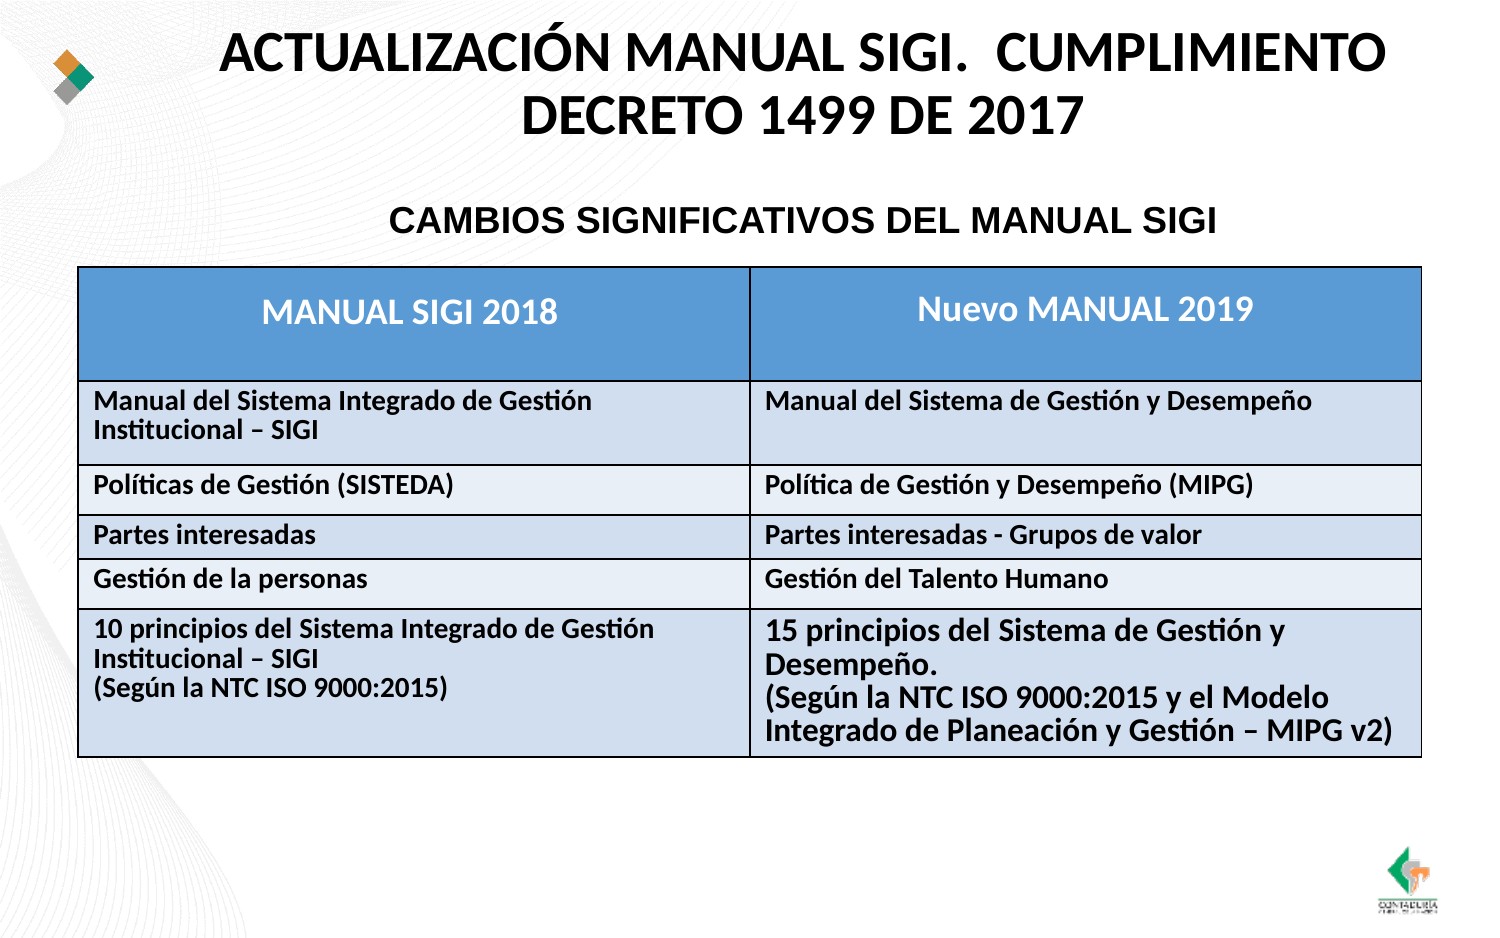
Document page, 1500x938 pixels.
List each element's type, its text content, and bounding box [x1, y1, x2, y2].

table_cell Manual del Sistema de Gestión y Desempeño [751, 382, 1421, 464]
table_header MANUAL SIGI 2018 [79, 268, 749, 380]
table_cell 15 principios del Sistema de Gestión y Desempeño. (Según la NTC ISO 9000:2015 y el Modelo Integrado de Planeación y Gestión – MIPG v2) [751, 610, 1421, 756]
table_cell Manual del Sistema Integrado de Gestión Institucional – SIGI [79, 382, 749, 464]
table_cell Partes interesadas [79, 516, 749, 558]
table_cell Política de Gestión y Desempeño (MIPG) [751, 466, 1421, 514]
table_cell Políticas de Gestión (SISTEDA) [79, 466, 749, 514]
table_cell Partes interesadas - Grupos de valor [751, 516, 1421, 558]
table_cell Gestión de la personas [79, 560, 749, 608]
table_cell 10 principios del Sistema Integrado de Gestión Institucional – SIGI (Según la NTC ISO 9000:2015) [79, 610, 749, 756]
table_header Nuevo MANUAL 2019 [751, 268, 1421, 380]
title ACTUALIZACIÓN MANUAL SIGI. CUMPLIMIENTO DECRETO 1499 DE 2017 CAMBIOS SIGNIFICATIVOS DEL MANUAL SIGI [106, 82, 1500, 181]
picture [0, 0, 1500, 938]
table_cell Gestión del Talento Humano [751, 560, 1421, 608]
